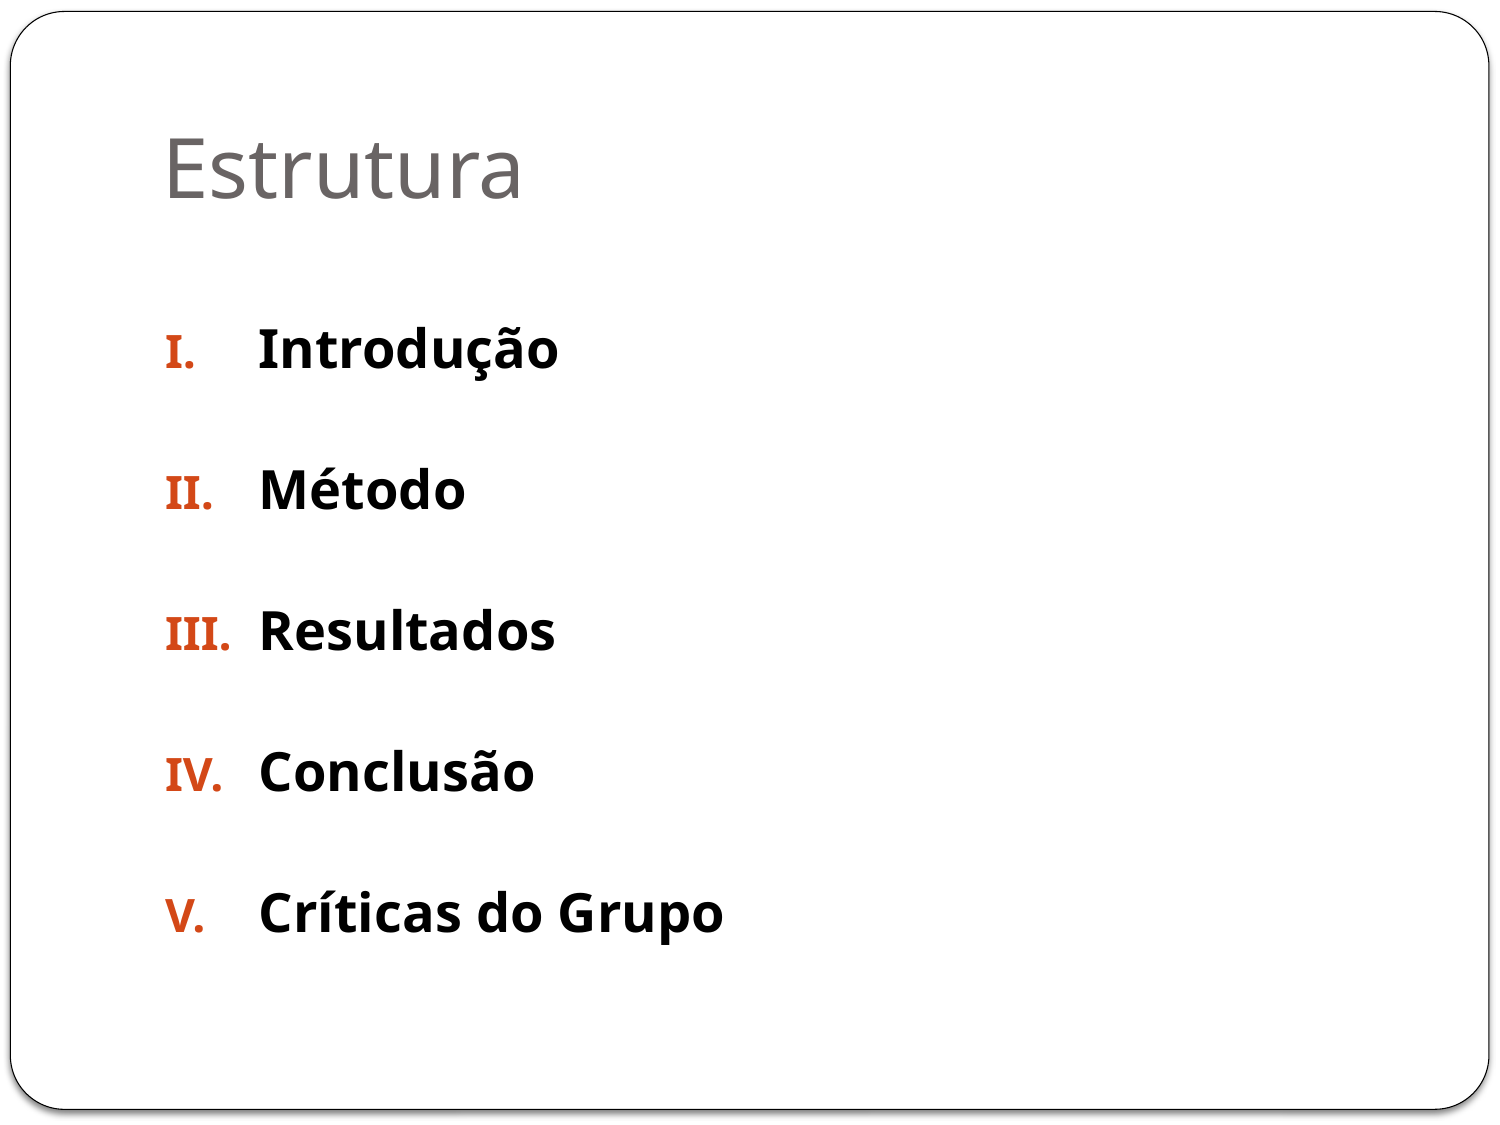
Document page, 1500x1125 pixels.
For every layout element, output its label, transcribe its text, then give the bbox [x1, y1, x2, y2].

list Introdução Método Resultados Conclusão Críticas do Grupo [149, 237, 1426, 988]
title Estrutura [147, 42, 1423, 231]
